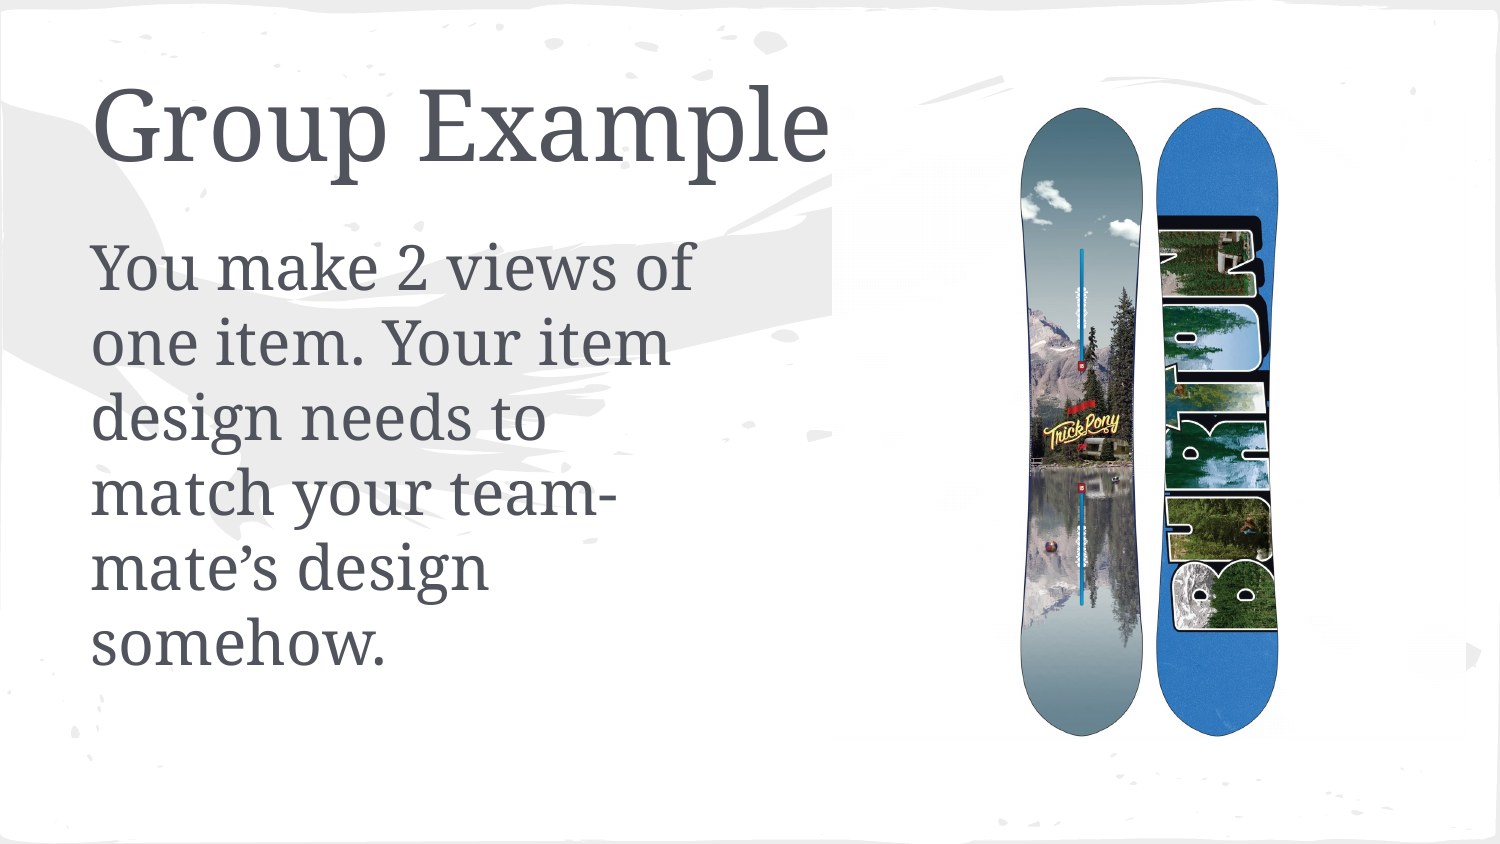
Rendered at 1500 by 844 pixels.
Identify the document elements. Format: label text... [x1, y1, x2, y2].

title Group Example: [75, 25, 1425, 197]
list You make 2 views of one item. Your item design needs to match your team-mate’s design somehow. [75, 212, 757, 808]
picture [832, 104, 1467, 739]
